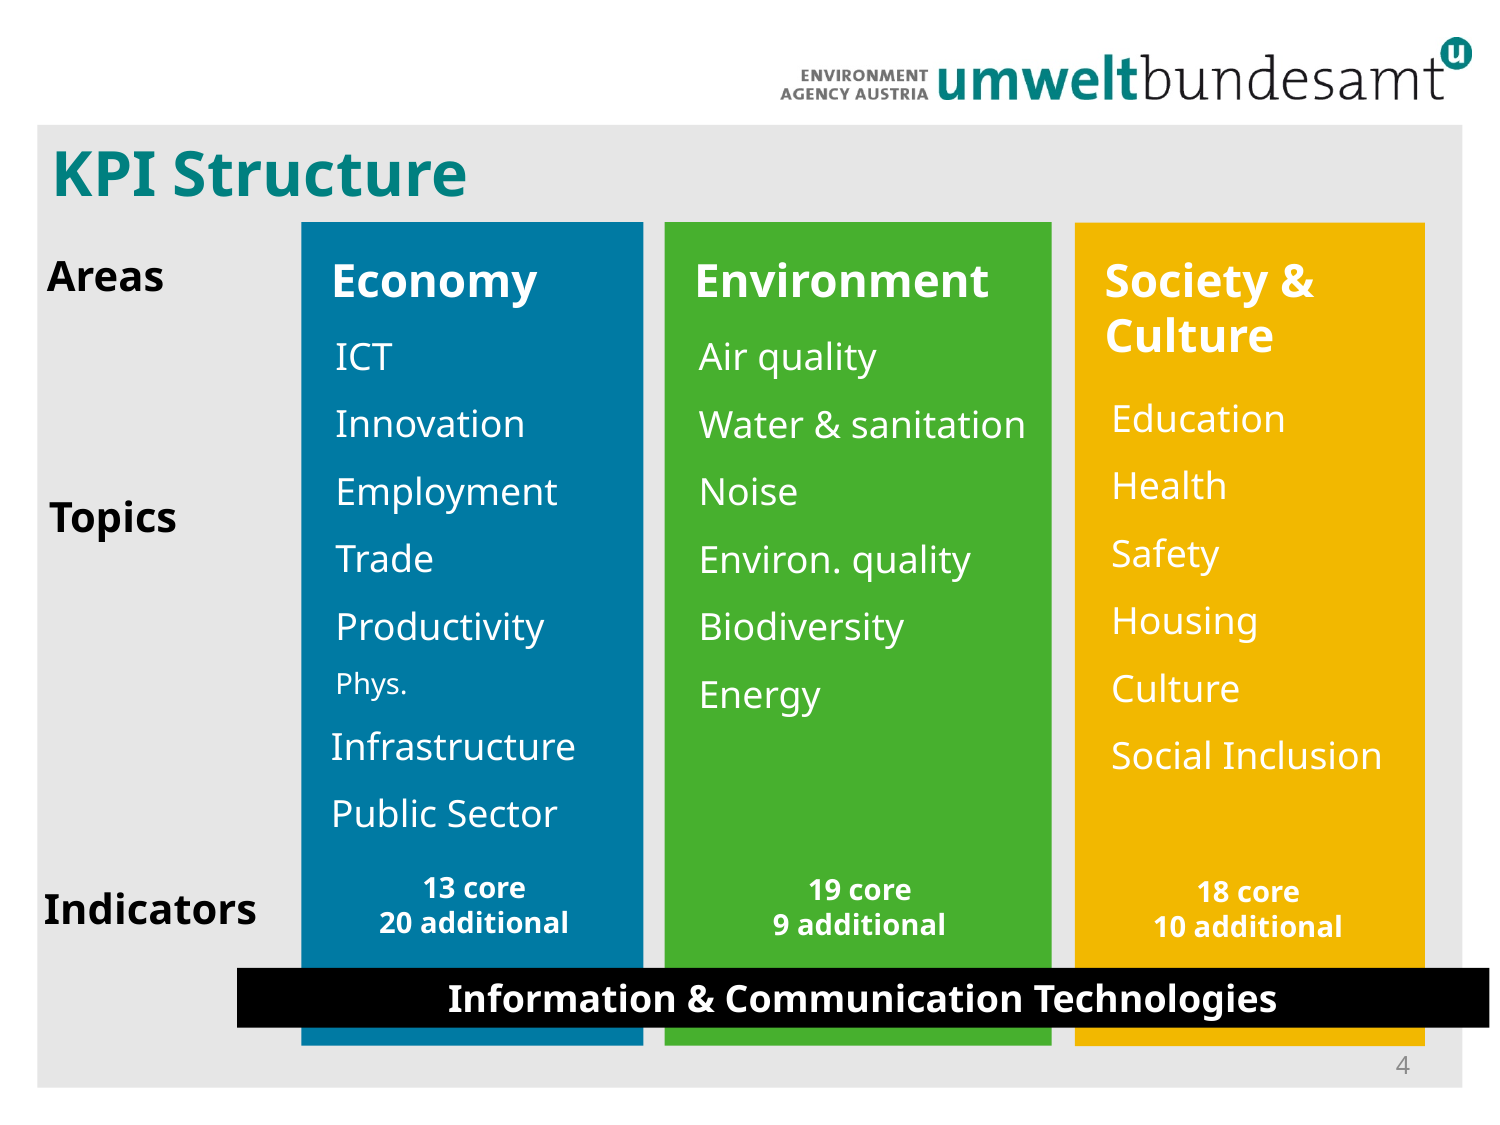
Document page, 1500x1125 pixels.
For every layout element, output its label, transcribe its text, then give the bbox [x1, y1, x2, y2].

text_box Topics [33, 447, 231, 550]
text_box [236, 221, 1490, 1047]
text_box Areas [31, 206, 266, 309]
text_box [332, 862, 1410, 952]
title KPI Structure [36, 124, 1500, 219]
picture [780, 37, 1472, 100]
slide_number 4 [1074, 1055, 1425, 1088]
text_box Indicators [28, 839, 231, 942]
